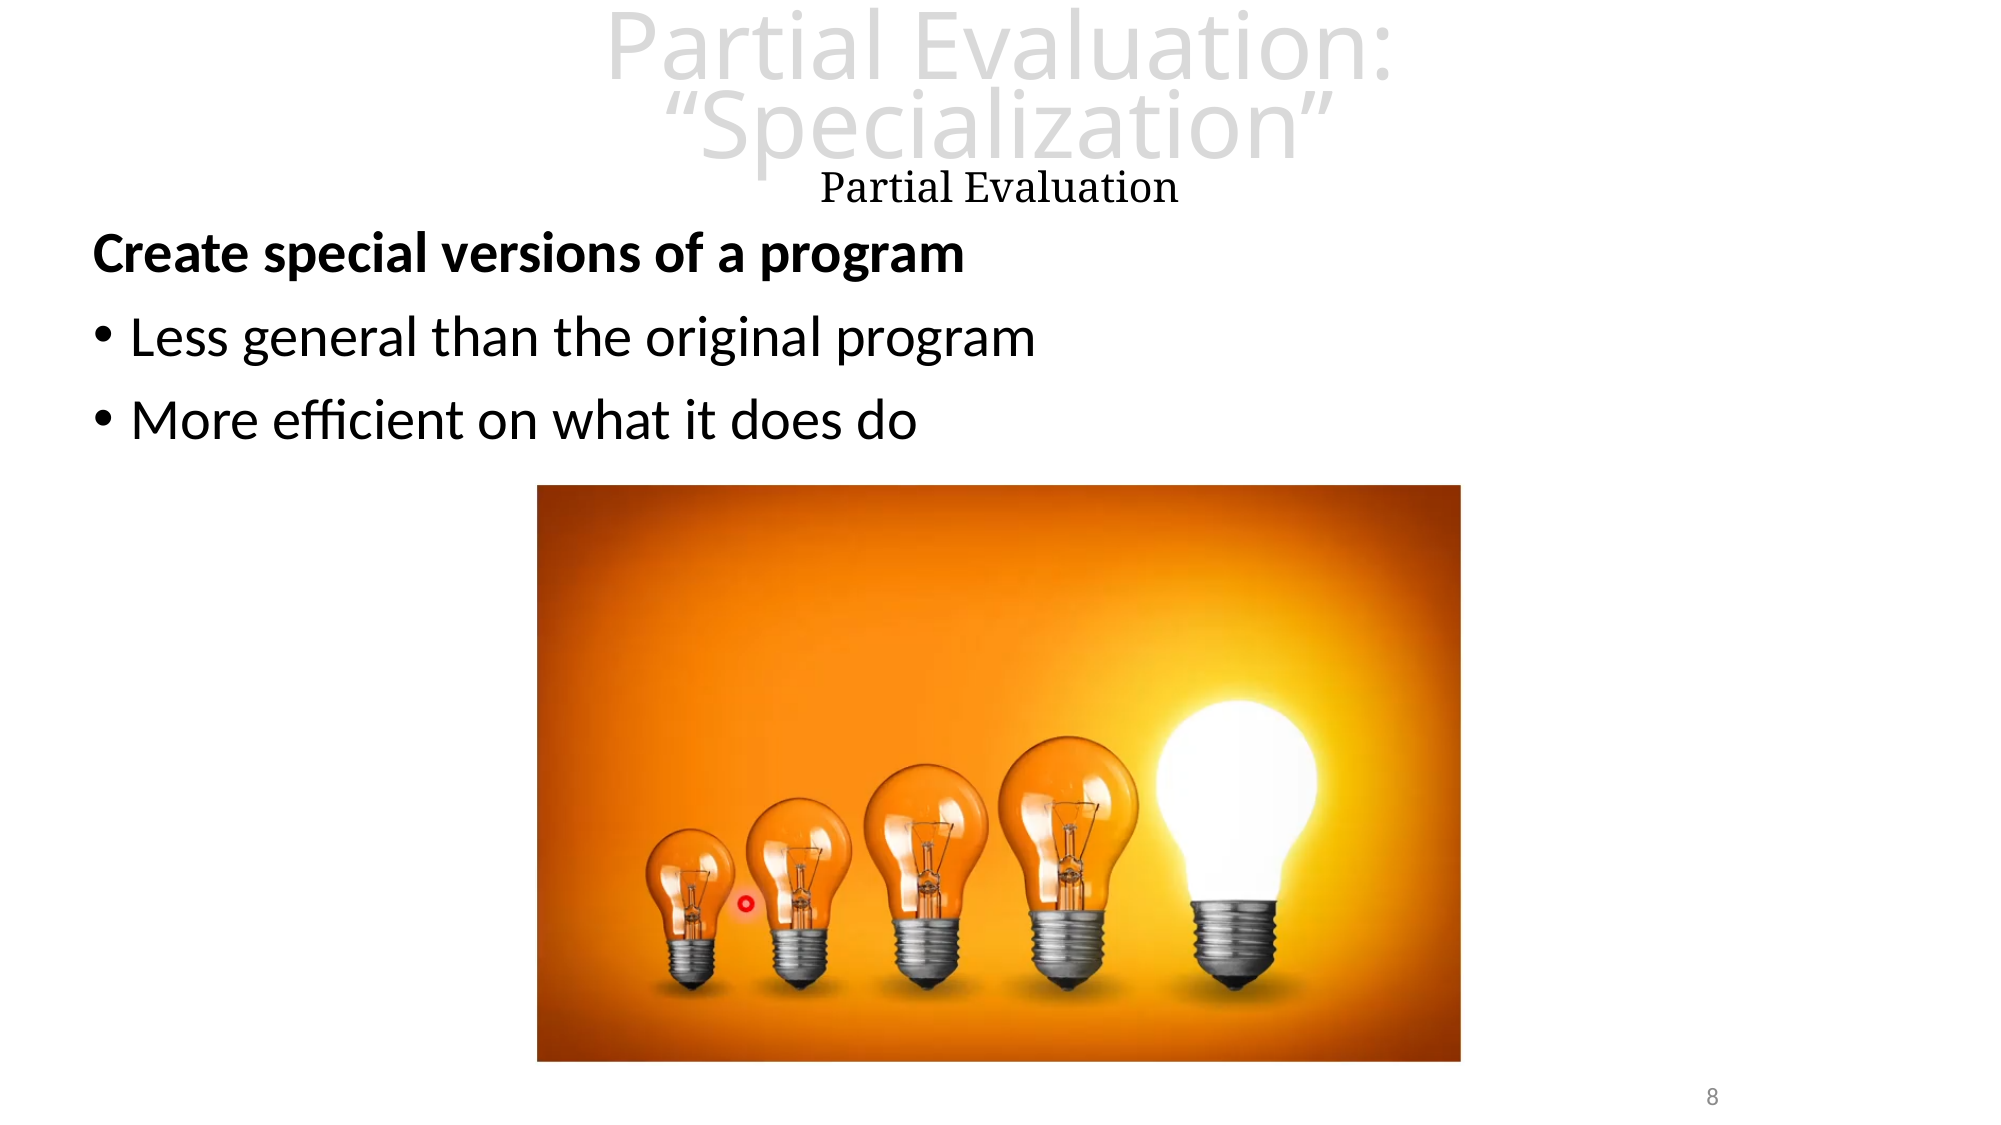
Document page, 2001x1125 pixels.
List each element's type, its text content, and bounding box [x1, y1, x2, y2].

title Partial Evaluation: “Specialization” Partial Evaluation [249, 4, 1750, 214]
picture [535, 483, 1465, 1066]
slide_number 8 [1396, 1065, 1734, 1125]
list Create special versions of a program Less general than the original program More efficient on what it does do [78, 214, 1836, 958]
